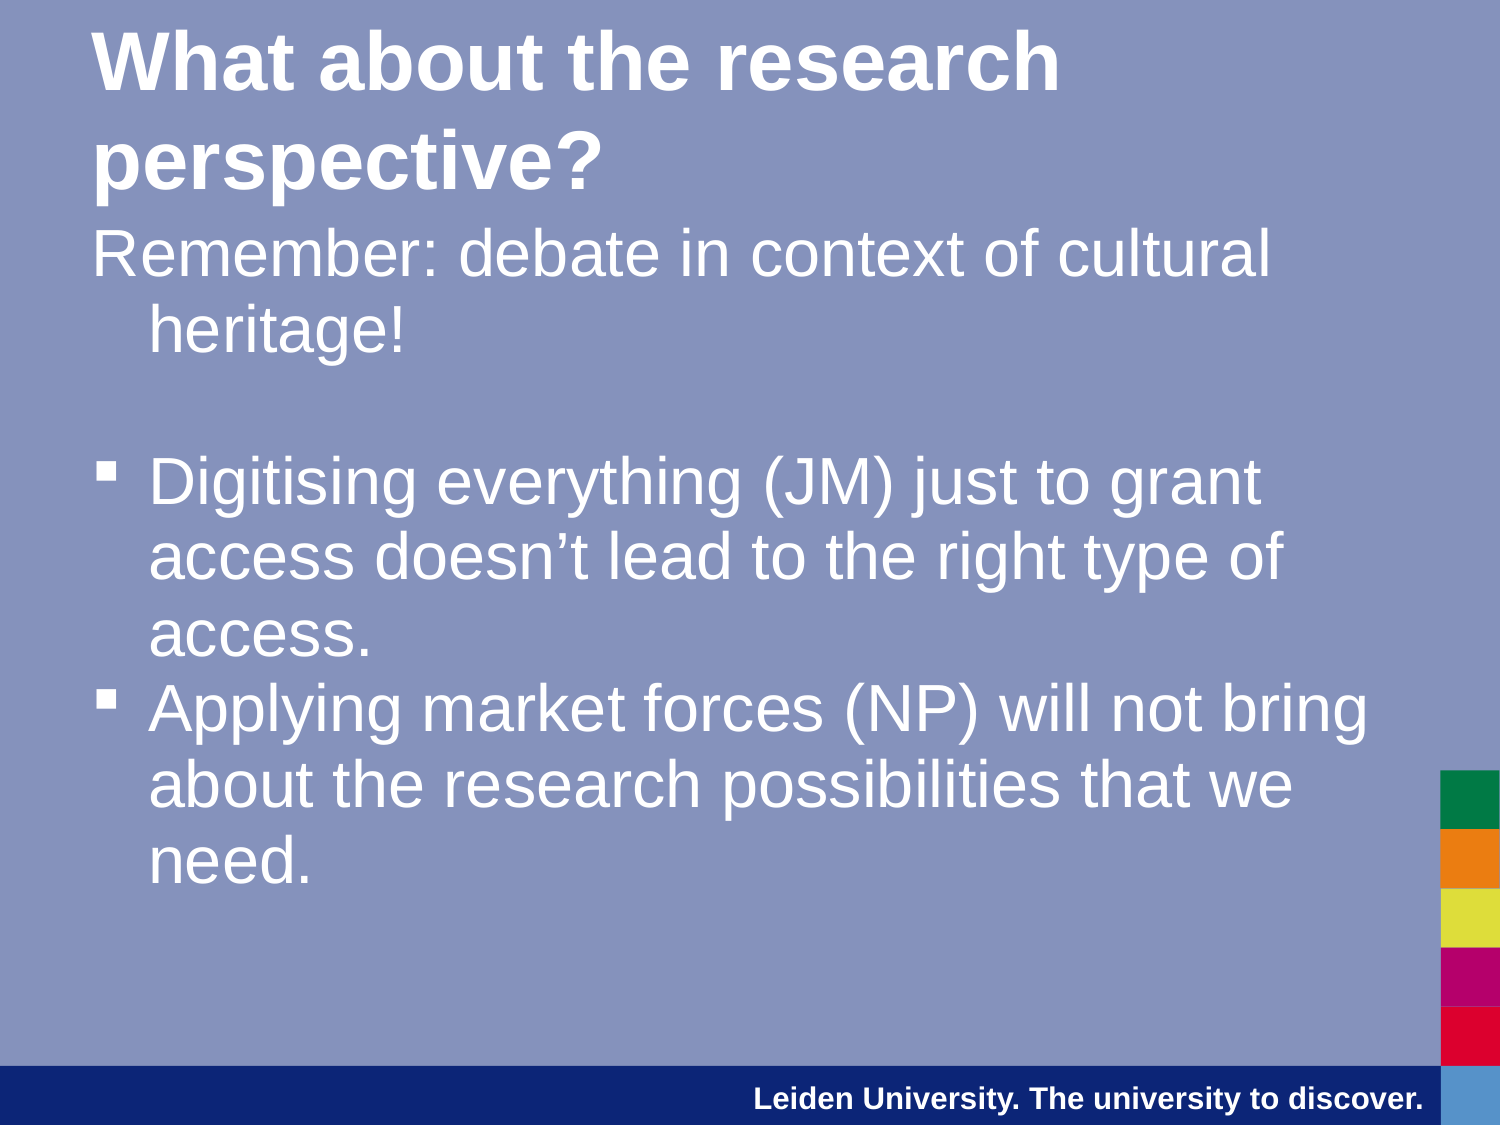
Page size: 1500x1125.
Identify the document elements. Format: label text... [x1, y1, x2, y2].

title What about the research perspective? [76, 54, 1424, 159]
list Remember: debate in context of cultural heritage! Digitising everything (JM) just to grant access doesn’t lead to the right type of access. Applying market forces (NP) will not bring about the research possibilities that we need. [76, 207, 1460, 965]
